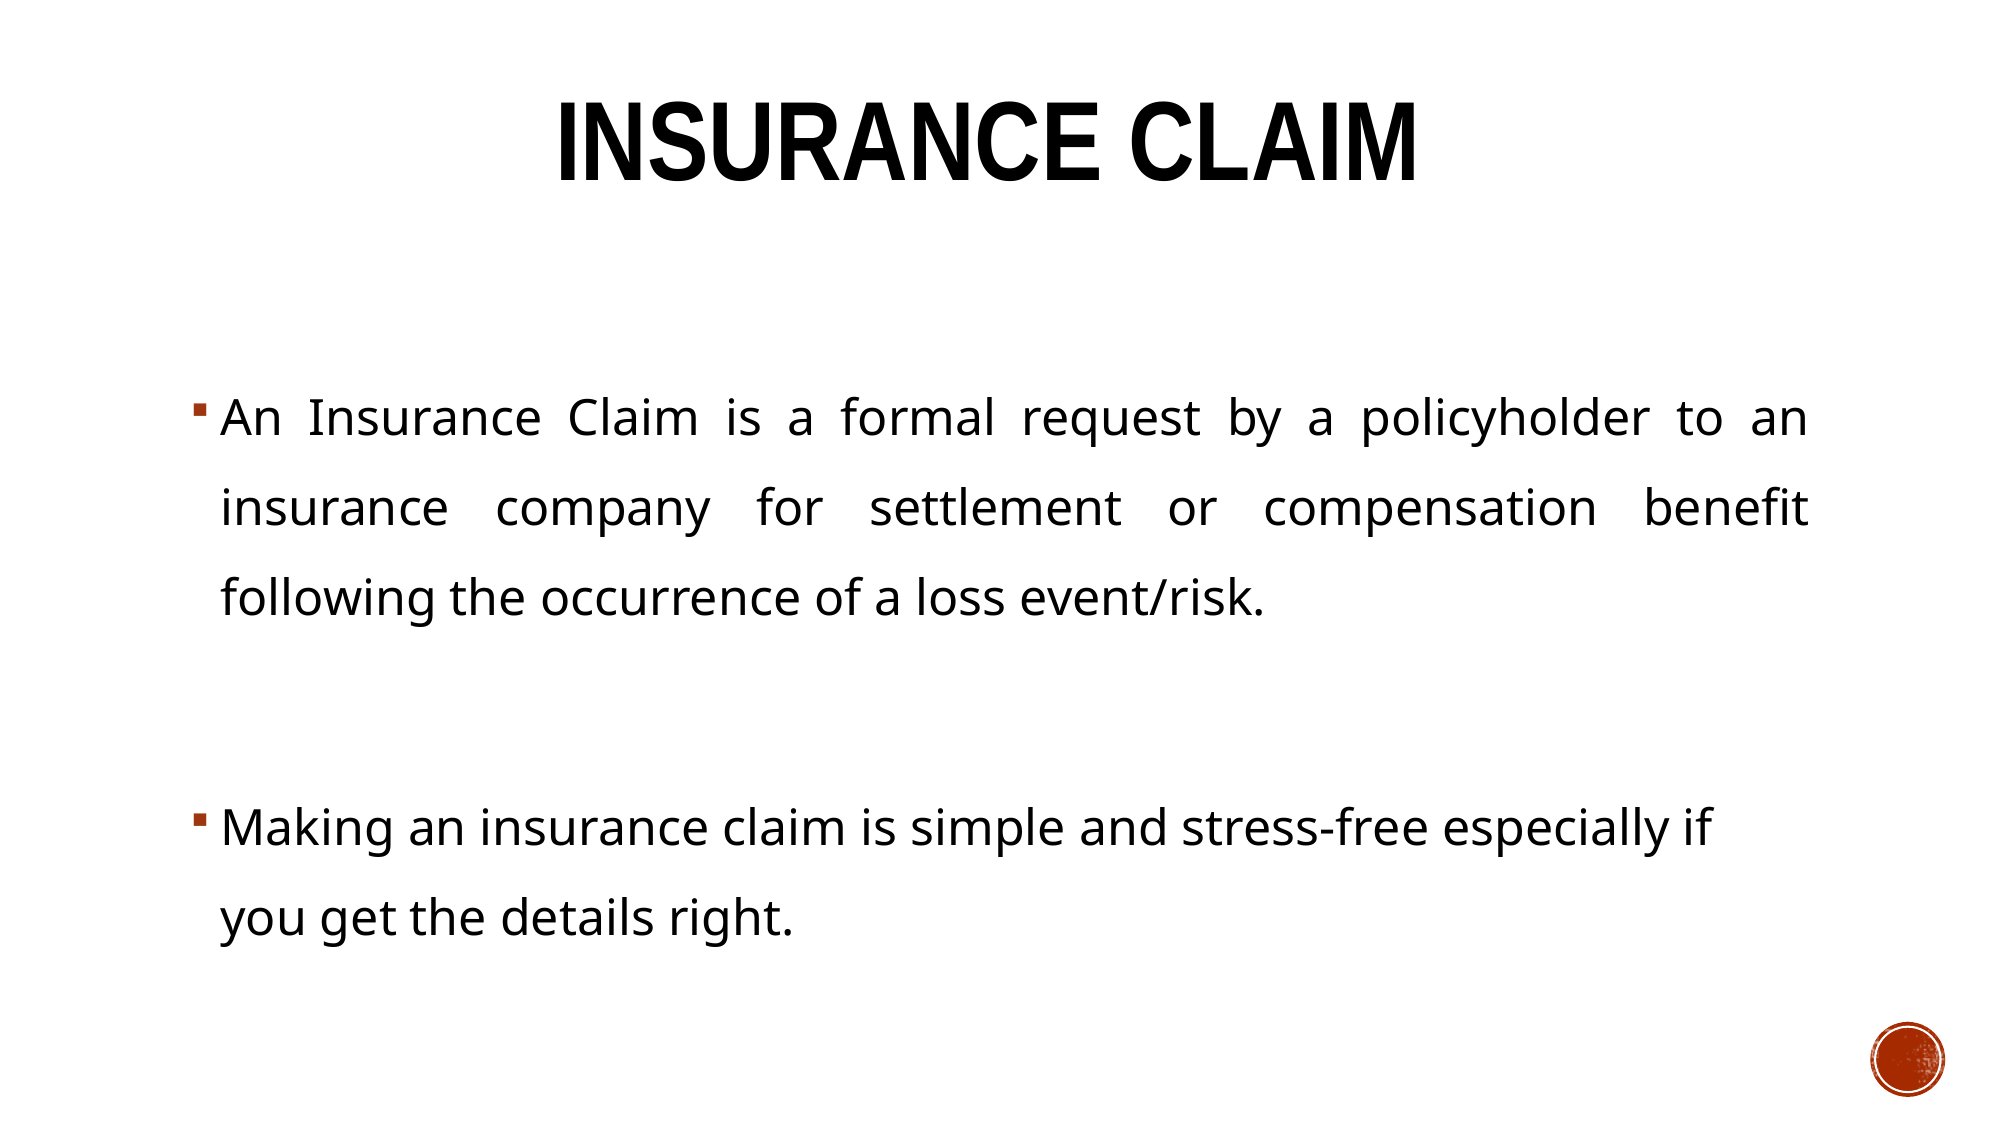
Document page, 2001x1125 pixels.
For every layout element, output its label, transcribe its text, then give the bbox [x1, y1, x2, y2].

title Insurance Claim [175, 79, 1826, 344]
list An Insurance Claim is a formal request by a policyholder to an insurance company for settlement or compensation benefit following the occurrence of a loss event/risk. Making an insurance claim is simple and stress-free especially if you get the details right. [175, 348, 1826, 1013]
